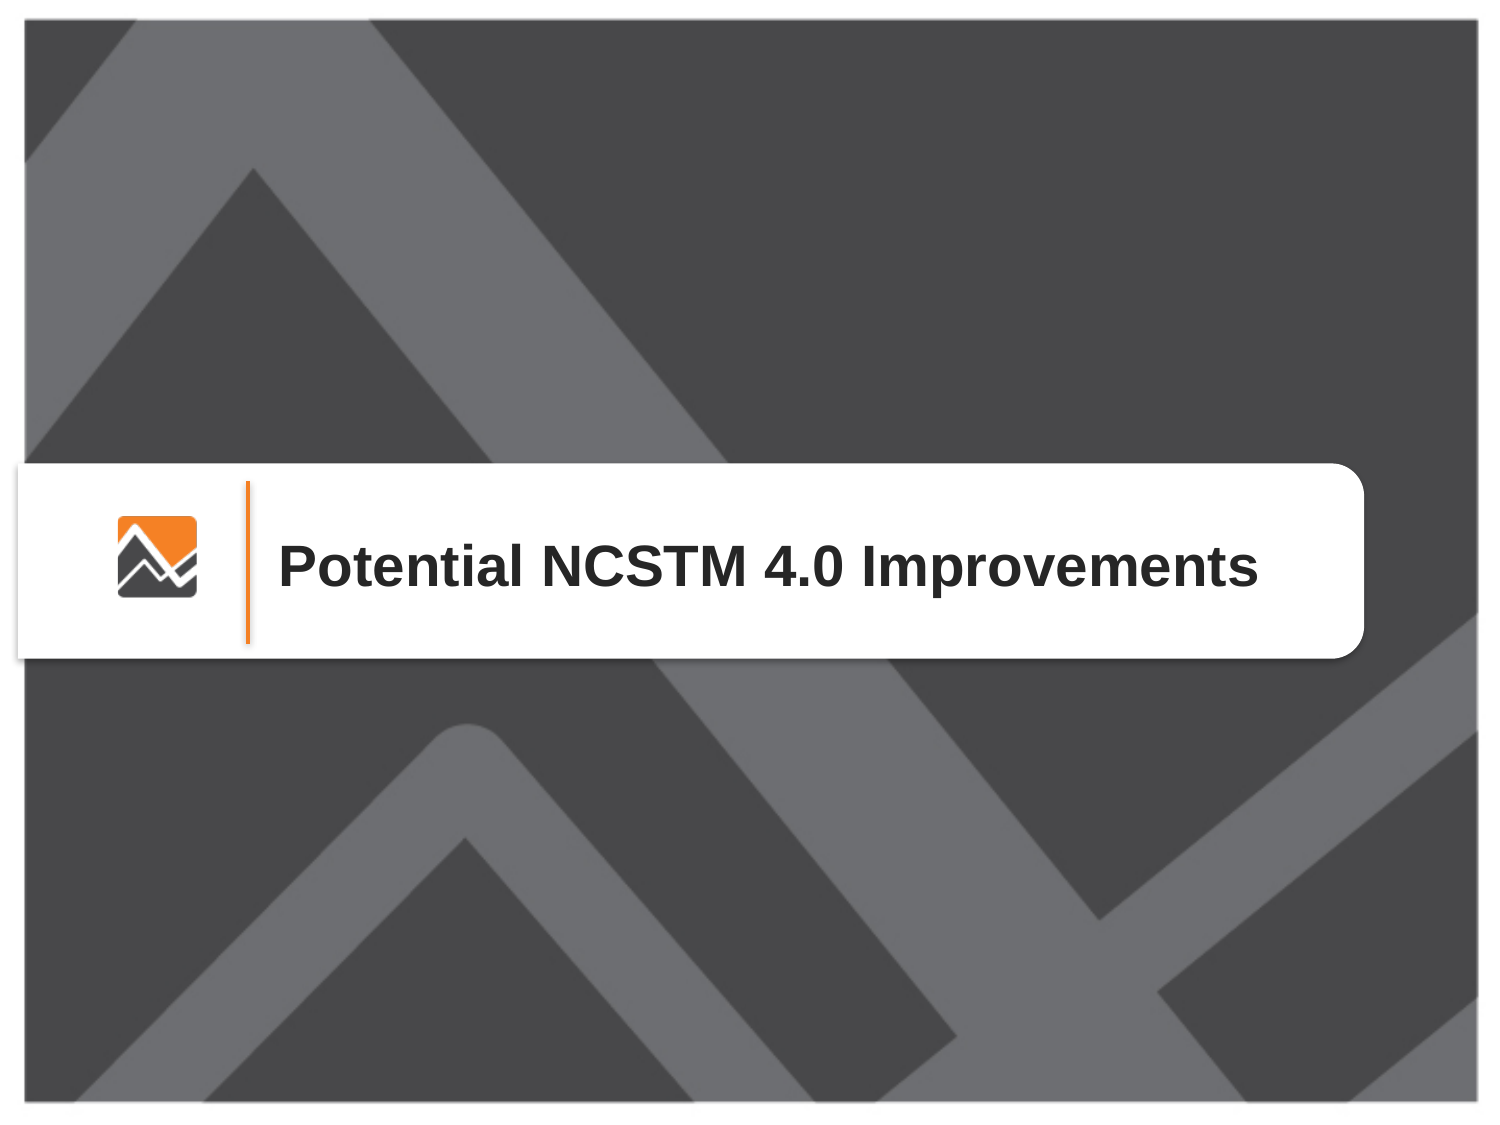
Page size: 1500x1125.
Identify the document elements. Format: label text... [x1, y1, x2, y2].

list Potential NCSTM 4.0 Improvements [263, 480, 1350, 646]
picture [0, 0, 1500, 1125]
